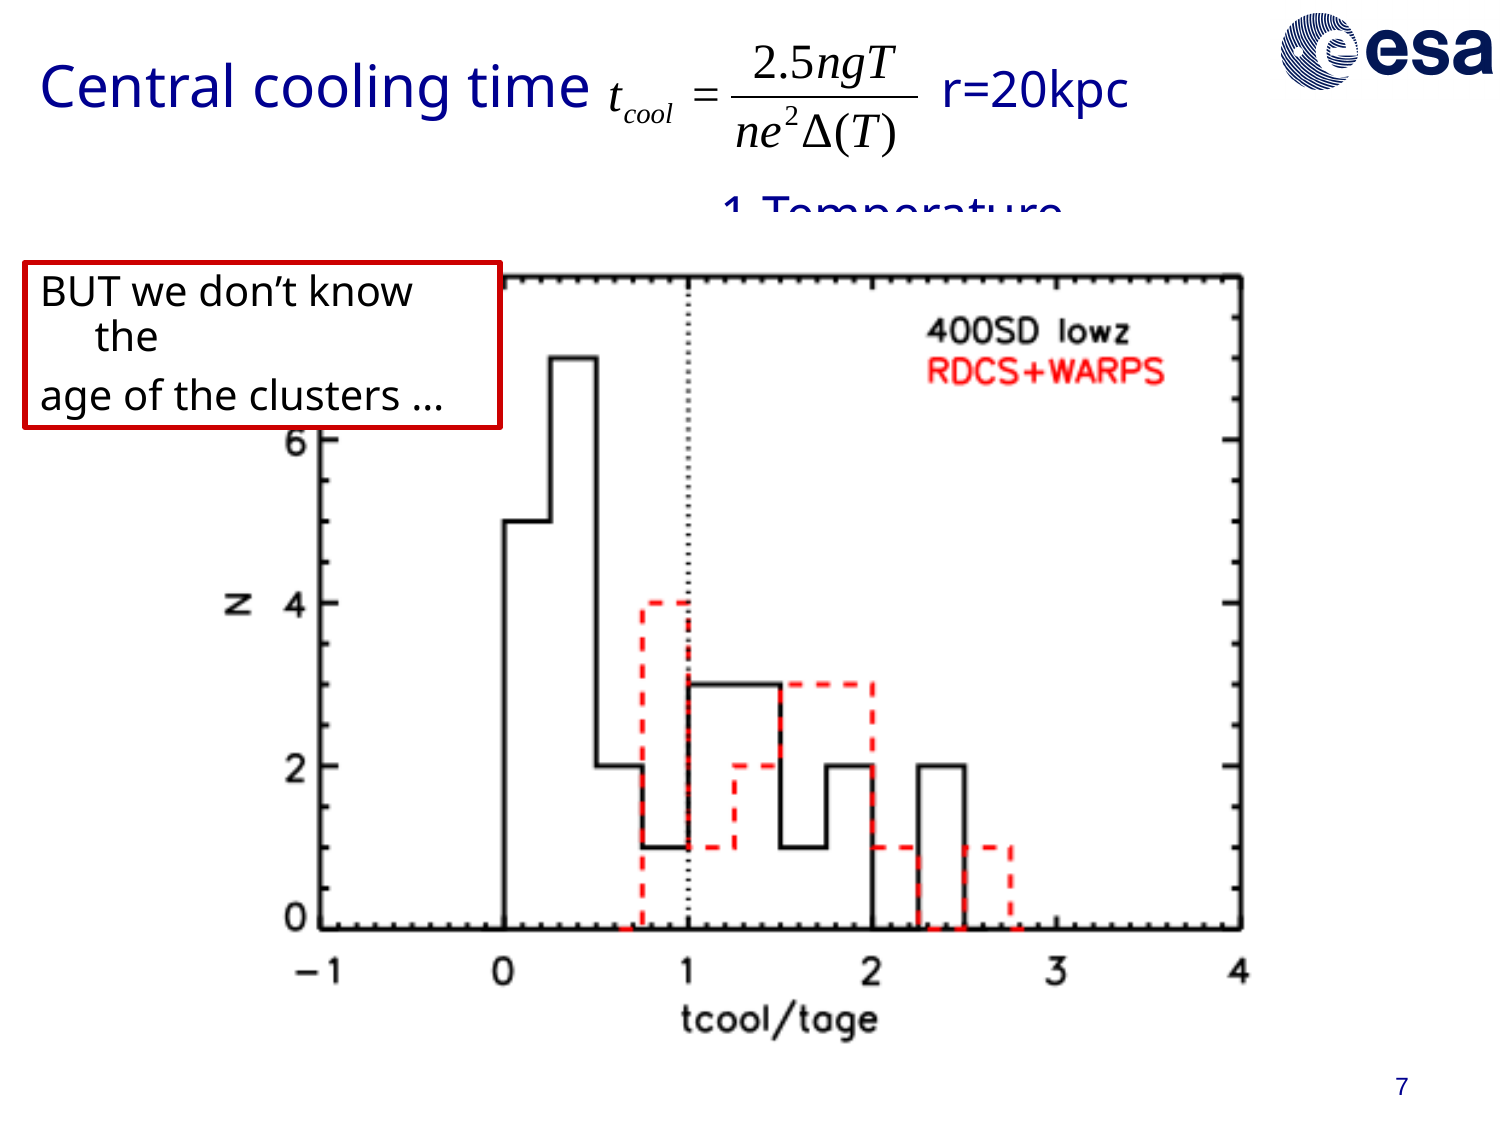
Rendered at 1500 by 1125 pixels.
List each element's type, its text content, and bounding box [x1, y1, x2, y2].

text_box Central cooling time r=20kpc 1 Temperature [24, 50, 1450, 251]
text_box BUT we don’t know the age of the clusters …!! [24, 262, 181, 428]
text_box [599, 37, 926, 162]
slide_number 7 [1074, 1062, 1424, 1125]
picture [1270, 0, 1500, 100]
picture [187, 212, 1288, 1074]
